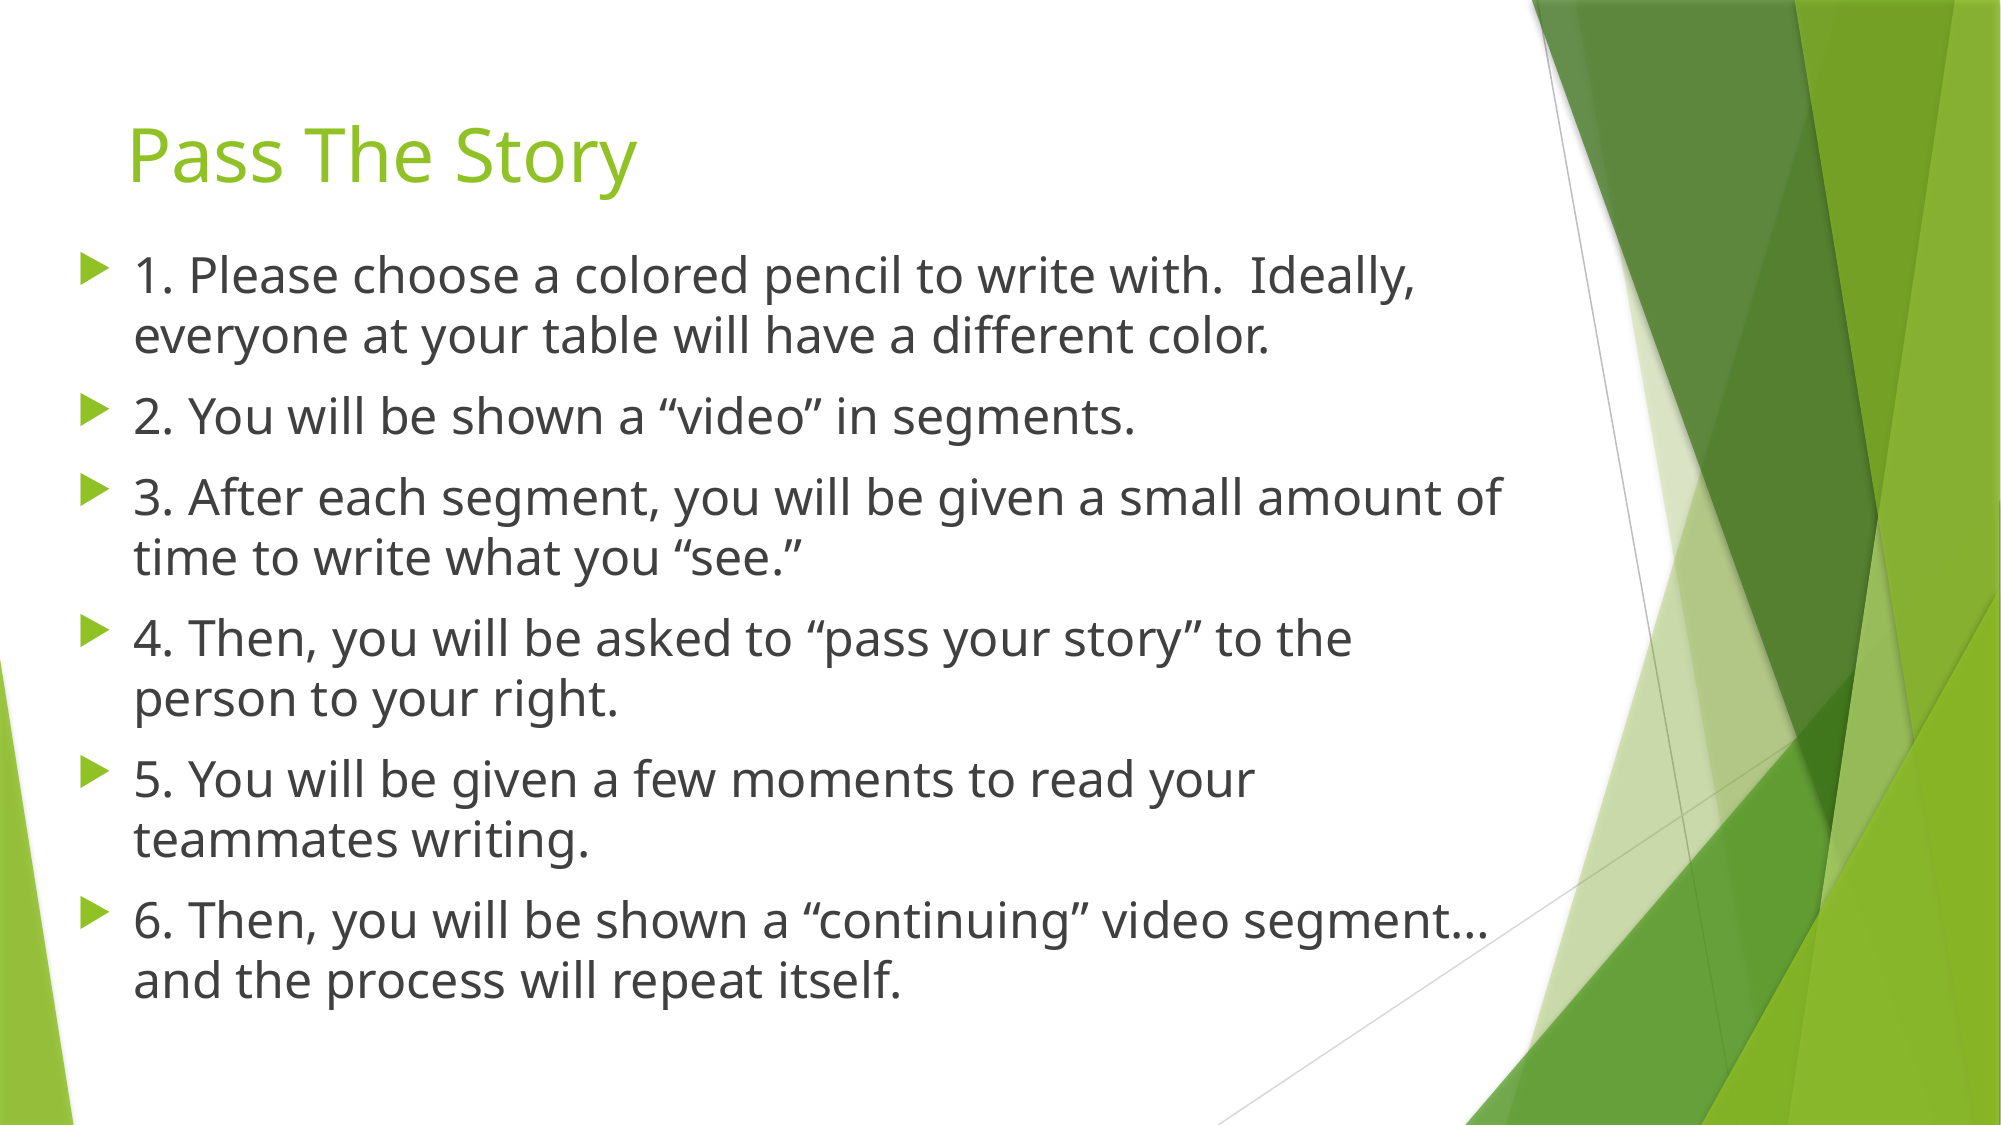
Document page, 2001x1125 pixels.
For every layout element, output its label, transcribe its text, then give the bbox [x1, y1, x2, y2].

list 1. Please choose a colored pencil to write with. Ideally, everyone at your table will have a different color. 2. You will be shown a “video” in segments. 3. After each segment, you will be given a small amount of time to write what you “see.” 4. Then, you will be asked to “pass your story” to the person to your right. 5. You will be given a few moments to read your teammates writing. 6. Then, you will be shown a “continuing” video segment…and the process will repeat itself. [61, 236, 1530, 1105]
title Pass The Story [111, 99, 1522, 236]
